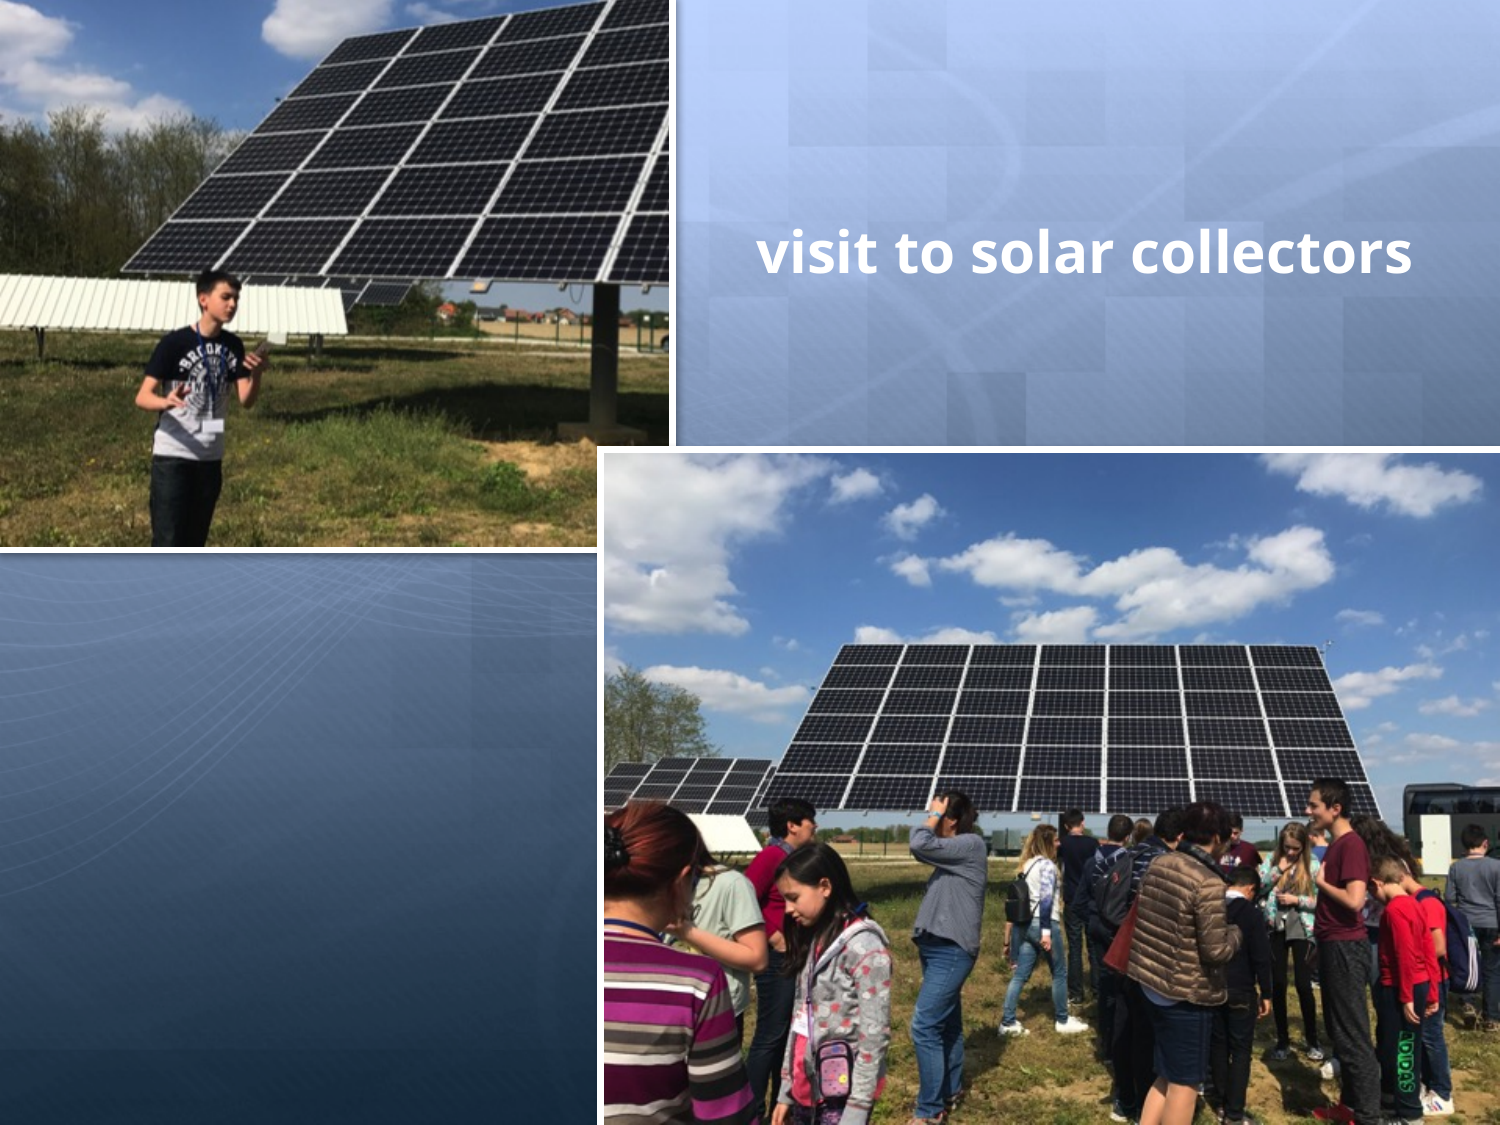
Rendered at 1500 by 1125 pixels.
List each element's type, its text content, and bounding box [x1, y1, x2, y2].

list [0, 0, 670, 548]
picture [603, 452, 1500, 1125]
title visit to solar collectors [697, 160, 1500, 293]
